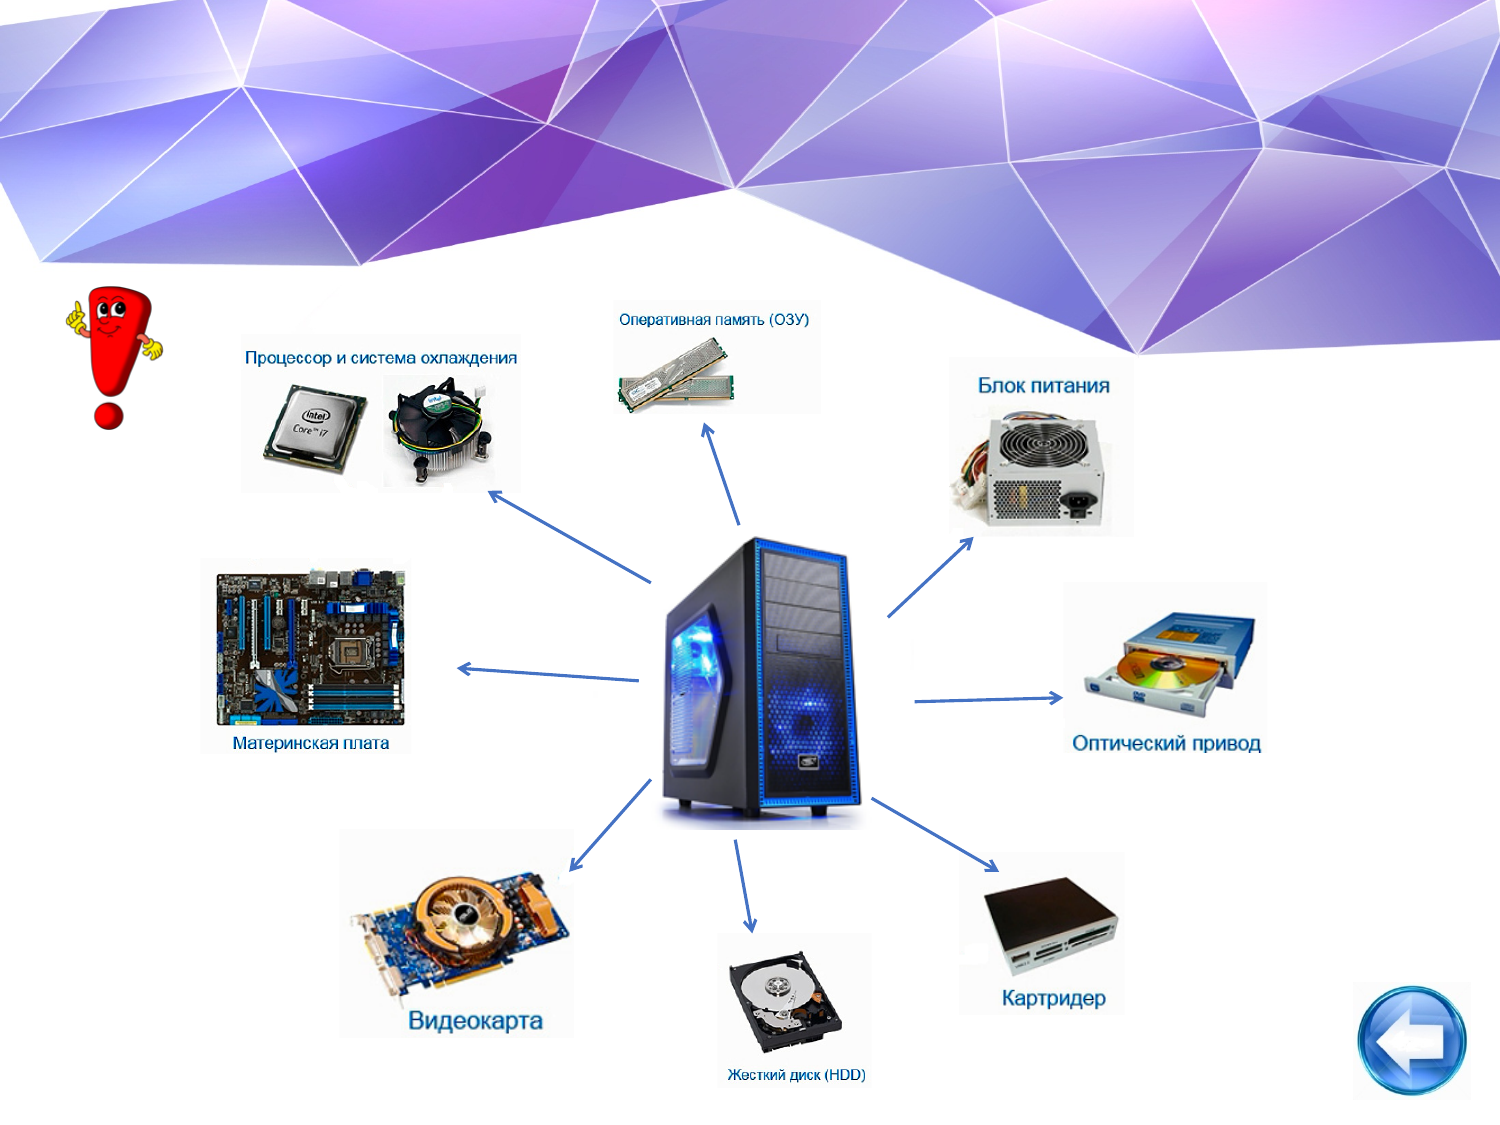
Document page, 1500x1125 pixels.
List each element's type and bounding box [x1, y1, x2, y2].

text_box [735, 839, 753, 934]
text_box [487, 490, 651, 583]
text_box [914, 697, 1064, 702]
text_box [887, 536, 974, 618]
text_box [456, 668, 639, 681]
text_box [703, 422, 739, 526]
text_box [871, 798, 1000, 872]
text_box [569, 779, 651, 872]
picture [0, 0, 1500, 1125]
